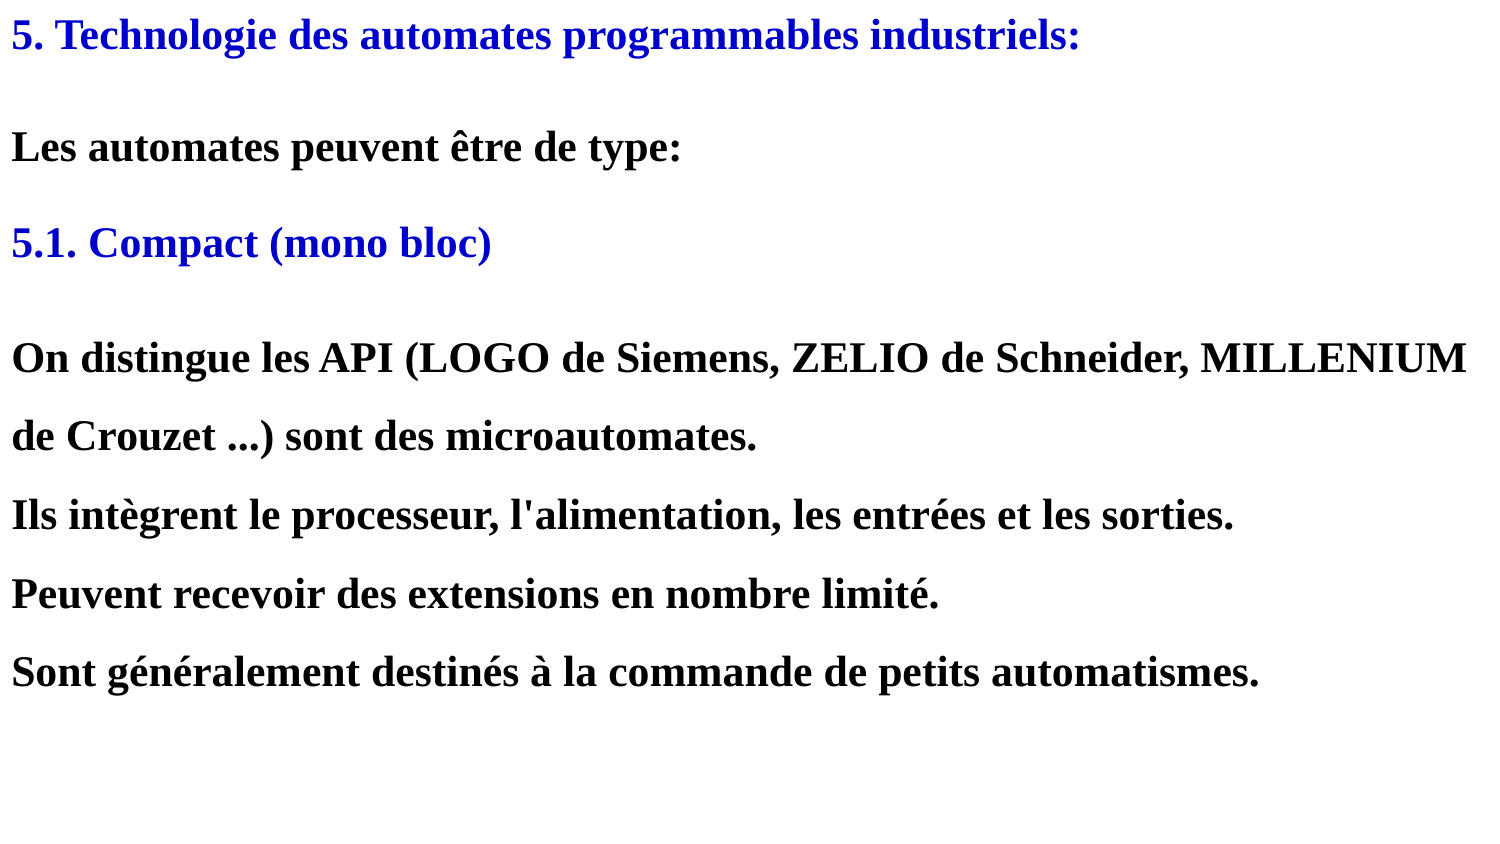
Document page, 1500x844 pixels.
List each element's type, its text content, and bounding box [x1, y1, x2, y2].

text_box 5.1. Compact (mono bloc) [0, 208, 758, 273]
text_box On distingue les API (LOGO de Siemens, ZELIO de Schneider, MILLENIUM de Crouzet ...) sont des microautomates. Ils intègrent le processeur, l'alimentation, les entrées et les sorties. Peuvent recevoir des extensions en nombre limité. Sont généralement destinés à la commande de petits automatismes. [0, 296, 1492, 702]
text_box Les automates peuvent être de type: [0, 112, 1129, 176]
text_box 5. Technologie des automates programmables industriels: [0, 0, 1149, 64]
